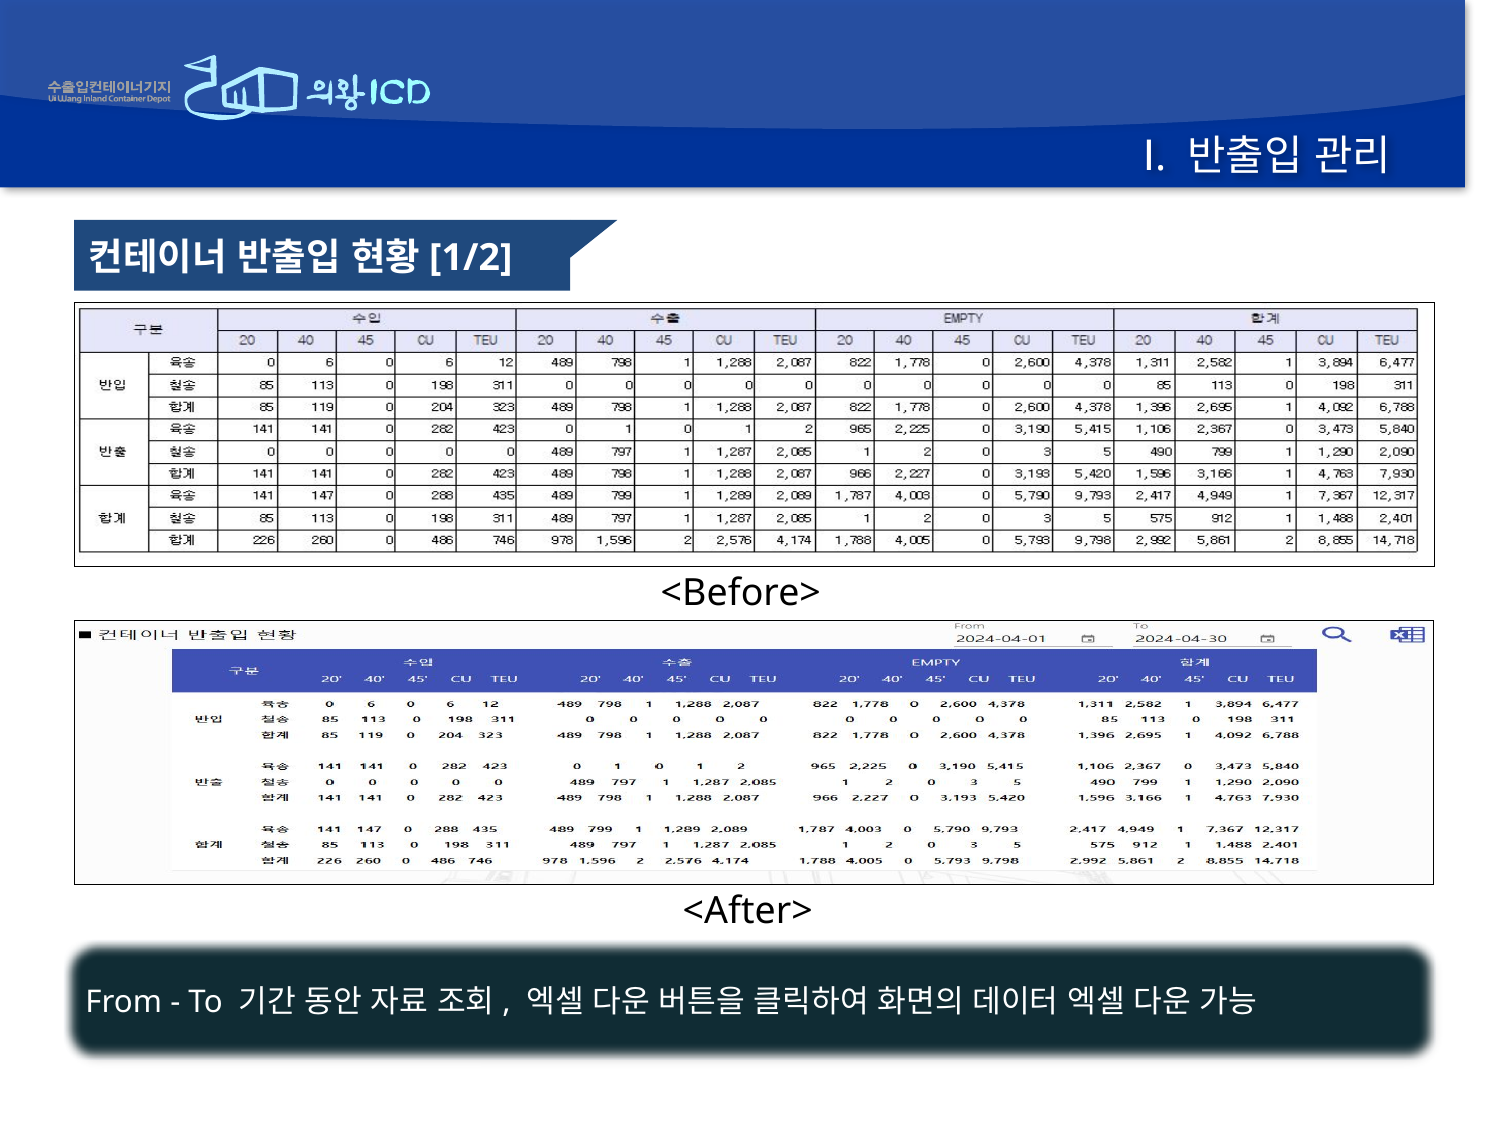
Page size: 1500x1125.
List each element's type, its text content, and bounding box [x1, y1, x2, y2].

text_box From - To 기간 동안 자료 조회, 엑셀 다운 버튼을 클릭하여 화면의 데이터 엑셀 다운 가능 [79, 955, 1422, 1045]
picture [202, 0, 282, 287]
text_box <Before> [645, 574, 869, 618]
picture [73, 302, 1435, 568]
picture [73, 619, 1434, 885]
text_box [73, 219, 198, 291]
text_box <After> [667, 894, 847, 939]
text_box Ⅰ. 반출입 관리 [1128, 86, 1483, 197]
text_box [284, 219, 618, 291]
